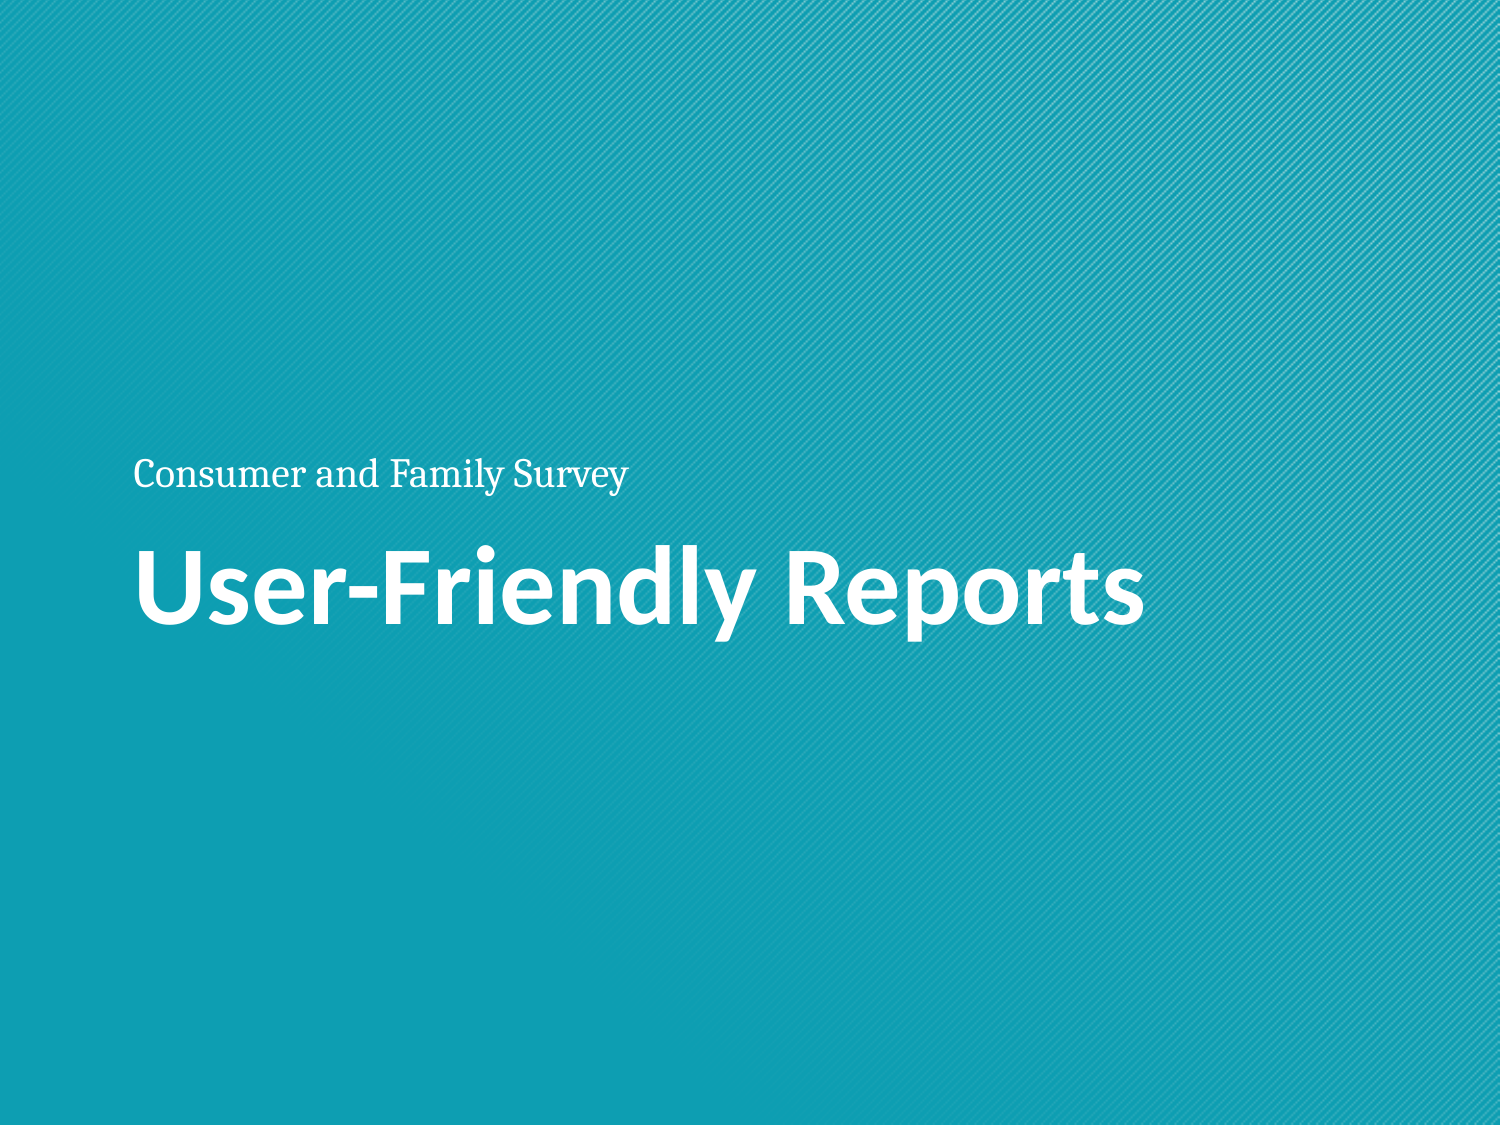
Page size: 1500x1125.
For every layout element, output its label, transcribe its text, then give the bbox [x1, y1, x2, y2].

list Consumer and Family Survey [118, 380, 1394, 504]
title User-Friendly Reports [118, 504, 1394, 1006]
picture [0, 0, 1500, 1125]
